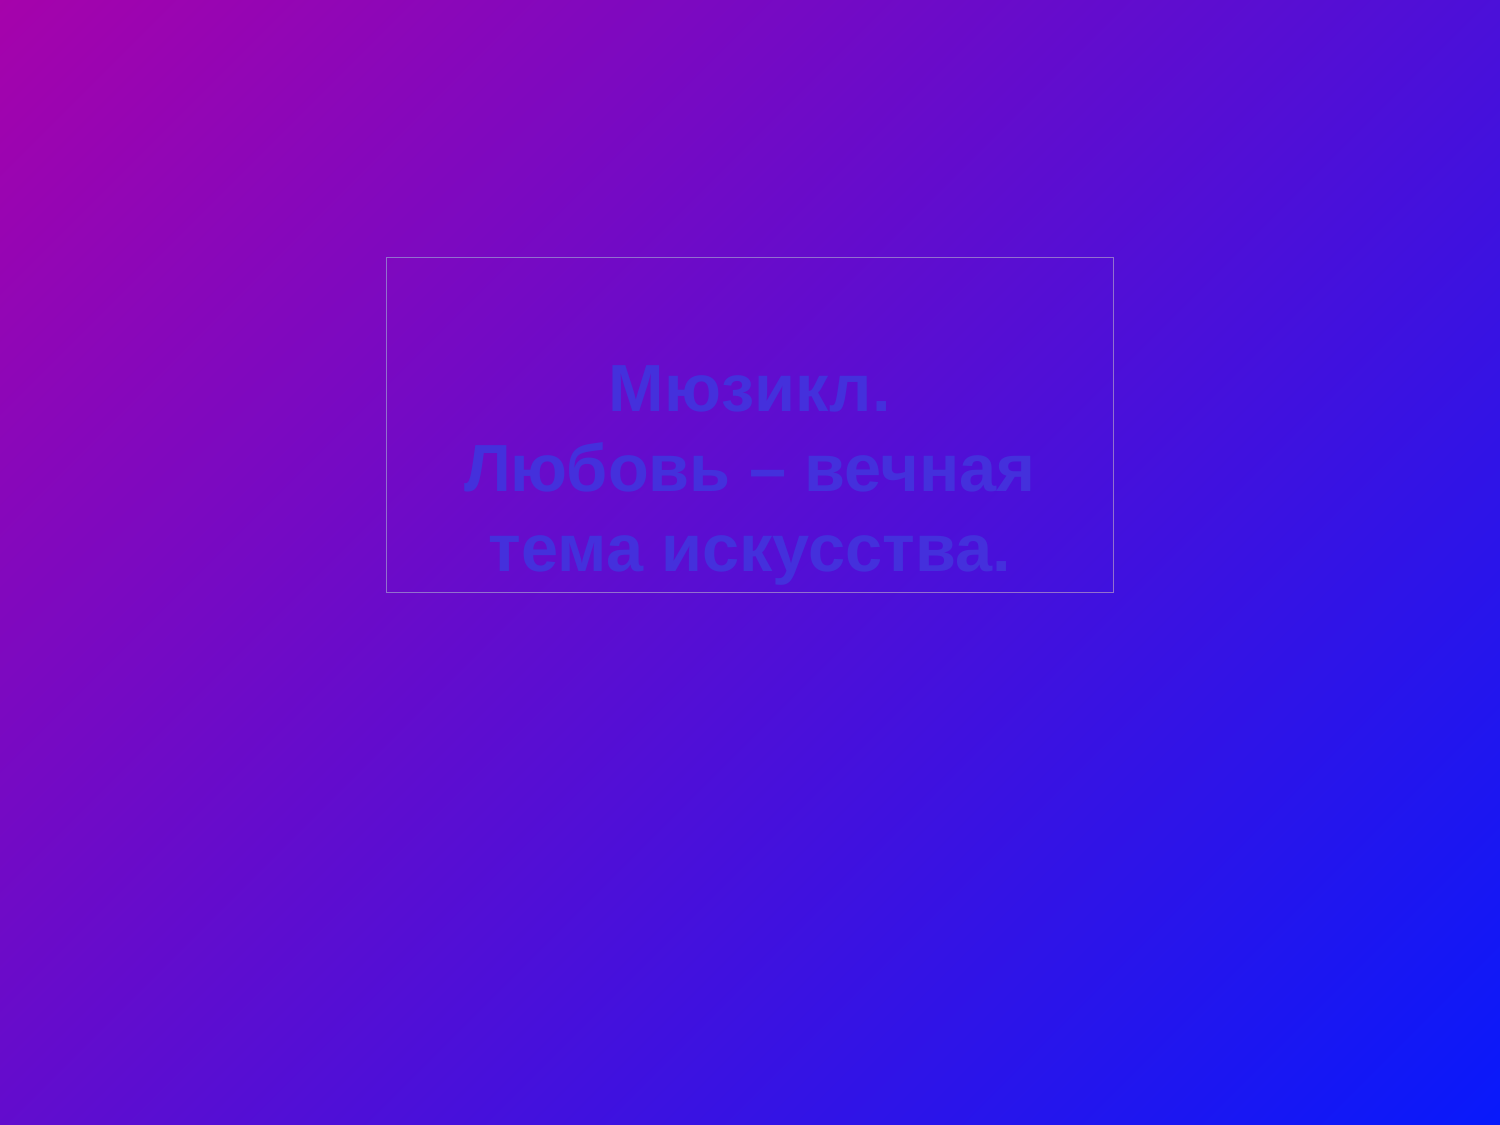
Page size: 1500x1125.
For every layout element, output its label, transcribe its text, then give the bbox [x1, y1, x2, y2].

text_box Мюзикл. Любовь – вечная тема искусства. [386, 257, 1114, 593]
